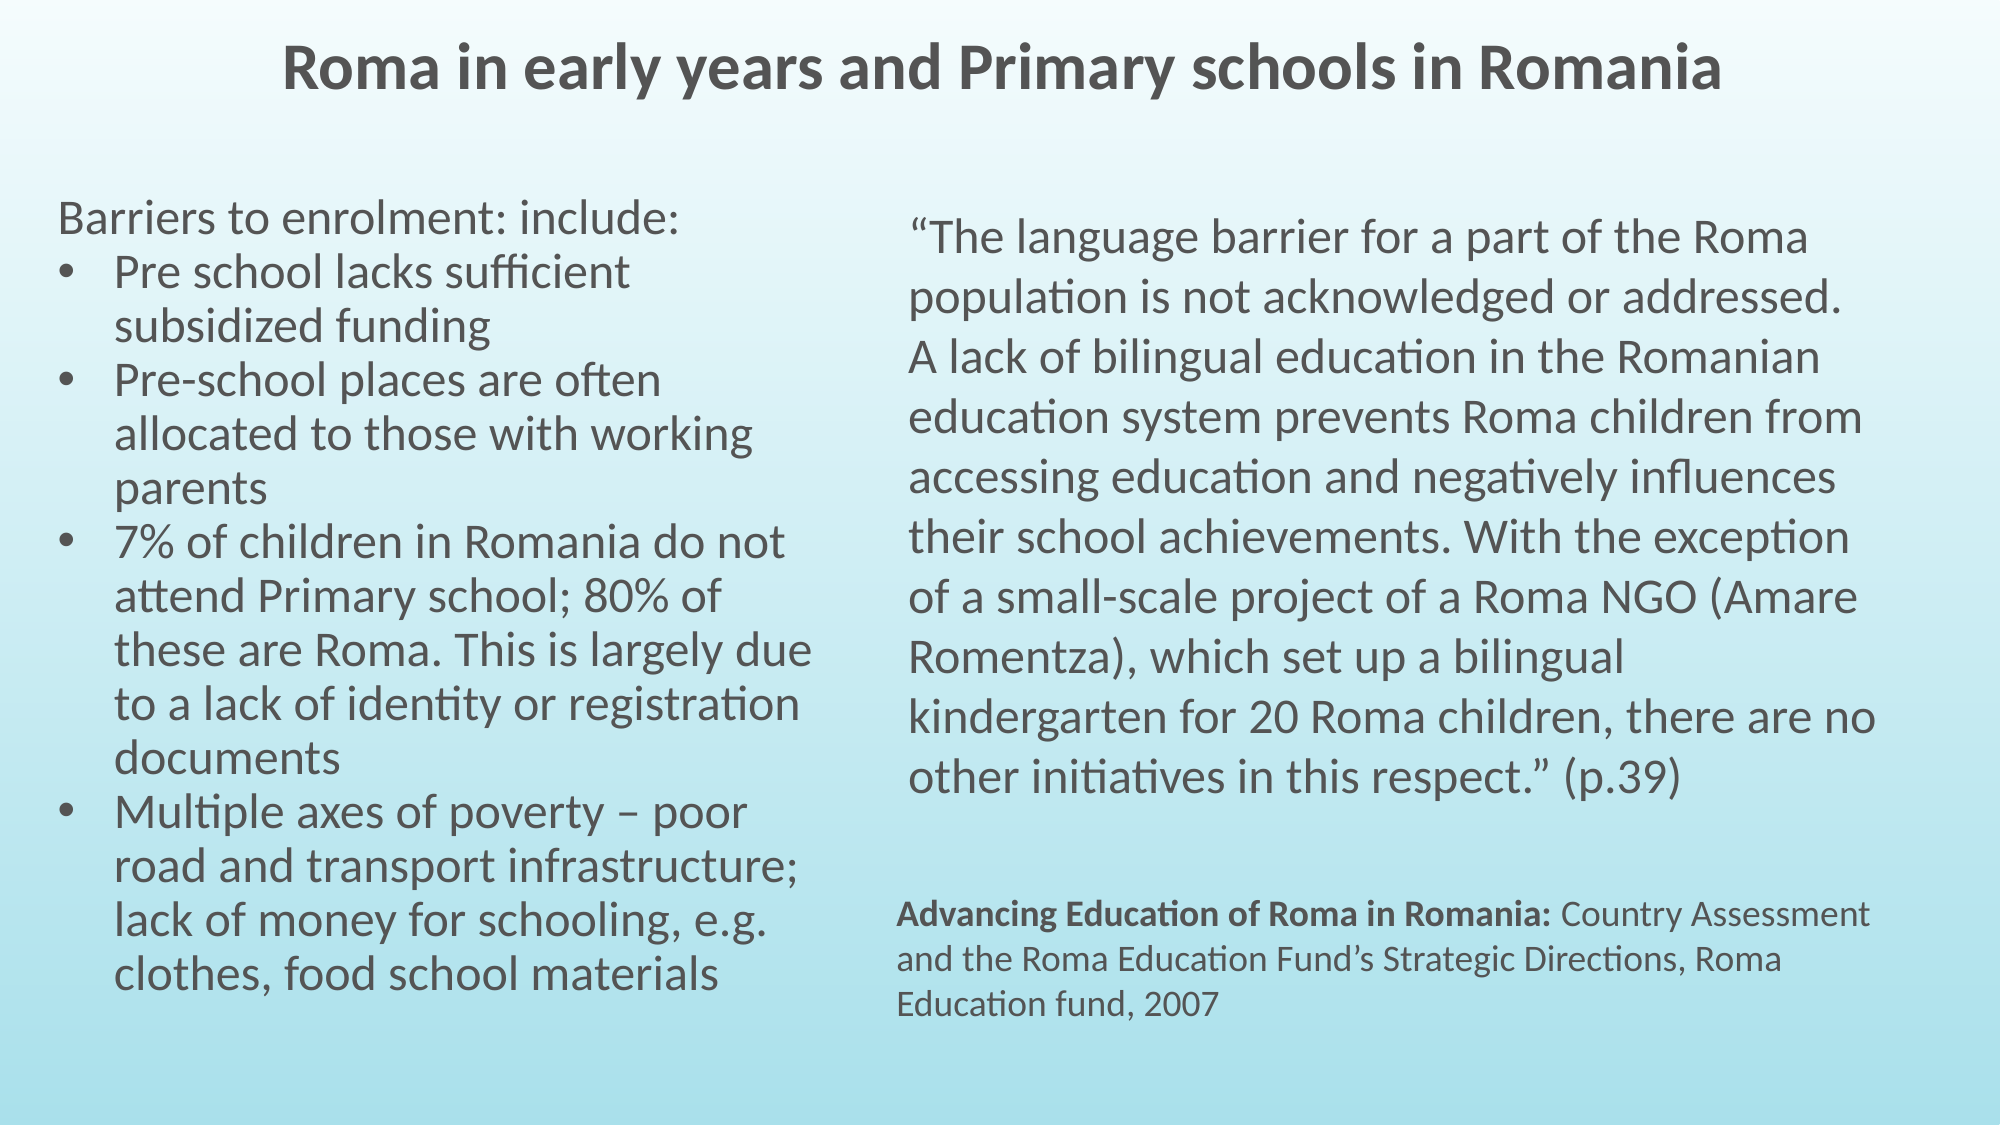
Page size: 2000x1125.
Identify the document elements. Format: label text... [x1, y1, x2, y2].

text_box “The language barrier for a part of the Roma population is not acknowledged or addressed. A lack of bilingual education in the Romanian education system prevents Roma children from accessing education and negatively influences their school achievements. With the exception of a small-scale project of a Roma NGO (Amare Romentza), which set up a bilingual kindergarten for 20 Roma children, there are no other initiatives in this respect.” (p.39) [893, 196, 1893, 811]
text_box Barriers to enrolment: include: Pre school lacks sufficient subsidized funding Pre-school places are often allocated to those with working parents 7% of children in Romania do not attend Primary school; 80% of these are Roma. This is largely due to a lack of identity or registration documents Multiple axes of poverty – poor road and transport infrastructure; lack of money for schooling, e.g. clothes, food school materials [42, 184, 858, 1009]
text_box Advancing Education of Roma in Romania: Country Assessment and the Roma Education Fund’s Strategic Directions, Roma Education fund, 2007 [881, 881, 1922, 1032]
text_box Roma in early years and Primary schools in Romania [267, 24, 1827, 112]
